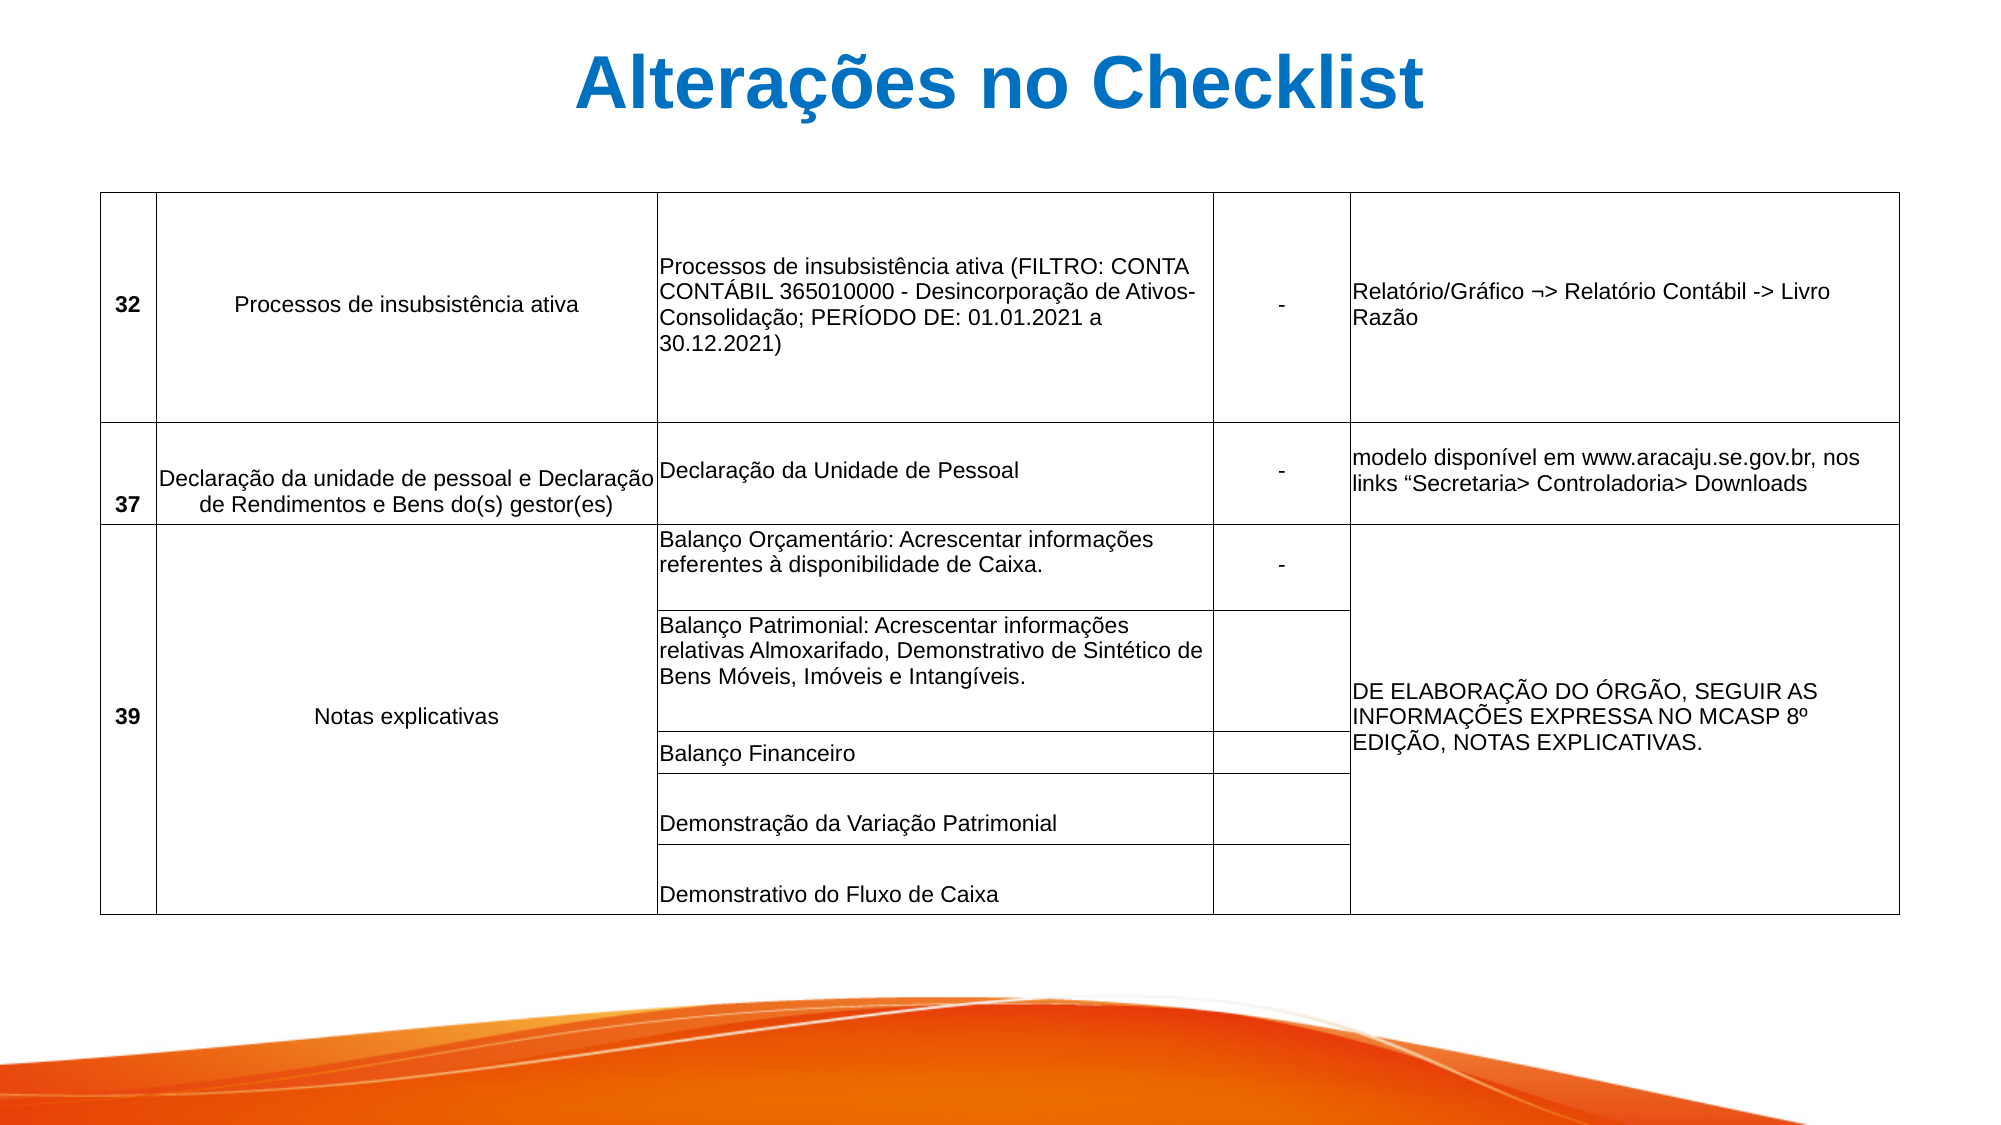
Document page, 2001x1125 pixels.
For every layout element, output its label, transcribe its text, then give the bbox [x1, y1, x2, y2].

table_cell Demonstração da Variação Patrimonial [658, 774, 1213, 844]
table_header Processos de insubsistência ativa [157, 193, 657, 422]
table_cell Balanço Patrimonial: Acrescentar informações relativas Almoxarifado, Demonstrativo de Sintético de Bens Móveis, Imóveis e Intangíveis. [658, 611, 1213, 731]
table_header - [1214, 193, 1350, 422]
table_cell [1214, 611, 1350, 731]
table_cell Declaração da Unidade de Pessoal [658, 423, 1213, 524]
table_cell [1214, 774, 1350, 844]
table_cell - [1214, 423, 1350, 524]
table_cell - [1214, 525, 1350, 610]
table_cell [1214, 732, 1350, 773]
table_cell Demonstrativo do Fluxo de Caixa [658, 845, 1213, 914]
table_header 32 [101, 193, 156, 422]
table_cell 37 [101, 423, 156, 524]
title Alterações no Checklist [99, 30, 1901, 127]
table_cell [1214, 845, 1350, 914]
table_cell modelo disponível em www.aracaju.se.gov.br, nos links “Secretaria> Controladoria> Downloads [1351, 423, 1899, 524]
table_cell Balanço Orçamentário: Acrescentar informações referentes à disponibilidade de Caixa. [658, 525, 1213, 610]
table_cell Balanço Financeiro [658, 732, 1213, 773]
table_header Processos de insubsistência ativa (FILTRO: CONTA CONTÁBIL 365010000 - Desincorporação de Ativos- Consolidação; PERÍODO DE: 01.01.2021 a 30.12.2021) [658, 193, 1213, 422]
table_cell DE ELABORAÇÃO DO ÓRGÃO, SEGUIR AS INFORMAÇÕES EXPRESSA NO MCASP 8º EDIÇÃO, NOTAS EXPLICATIVAS. [1351, 525, 1899, 914]
picture [0, 0, 2000, 1125]
table_header Relatório/Gráfico ¬> Relatório Contábil -> Livro Razão [1351, 193, 1899, 422]
table_cell Declaração da unidade de pessoal e Declaração de Rendimentos e Bens do(s) gestor(es) [157, 423, 657, 524]
table_cell Notas explicativas [157, 525, 657, 914]
table_cell 39 [101, 525, 156, 914]
